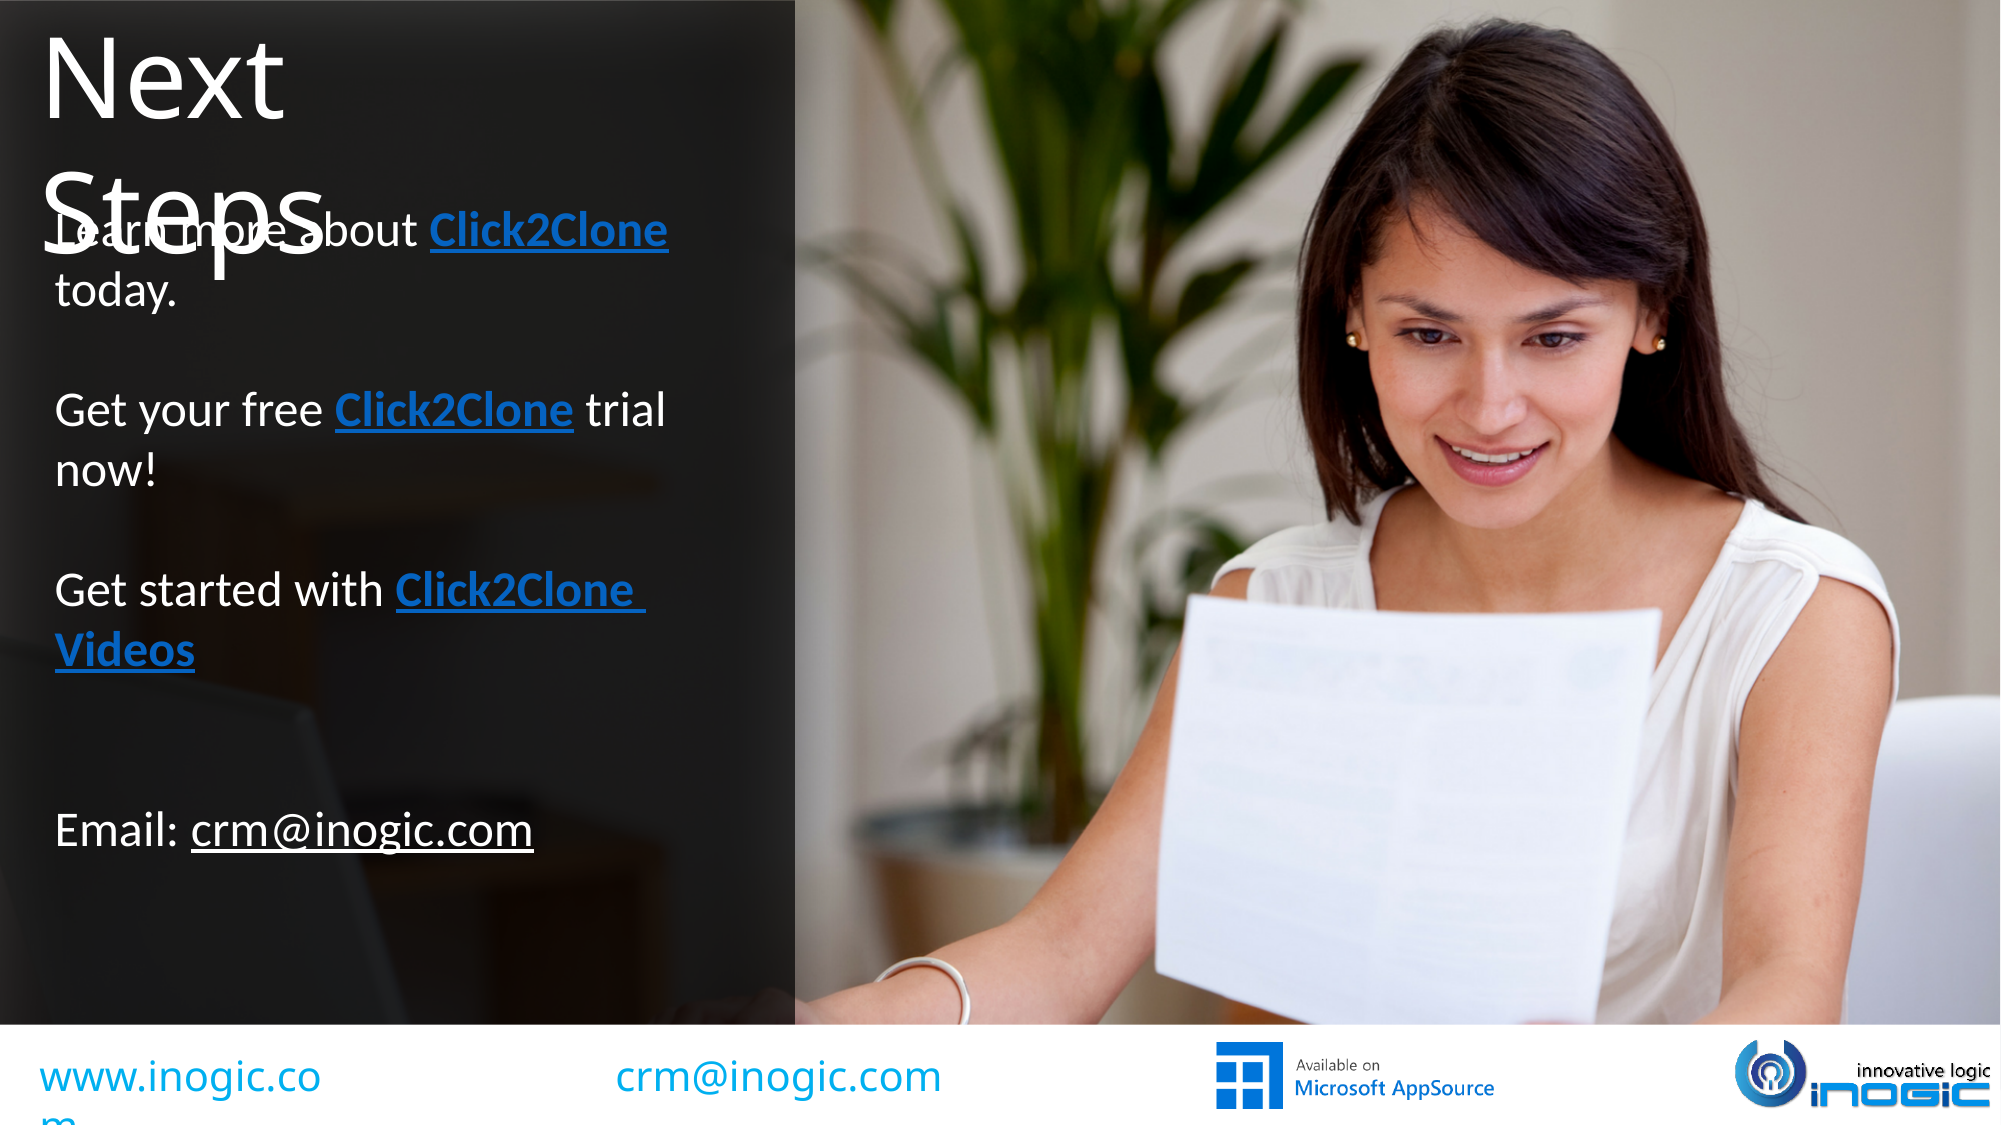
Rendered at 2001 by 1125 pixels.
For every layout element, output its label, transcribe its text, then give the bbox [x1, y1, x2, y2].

text_box Next Steps [24, 0, 600, 172]
text_box [0, 0, 795, 1024]
picture [795, 0, 2001, 1125]
text_box Learn more about Click2Clone today. Get your free Click2Clone trial now! Get started with Click2Clone Videos Email: crm@inogic.com [24, 172, 750, 880]
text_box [0, 1024, 2000, 1125]
